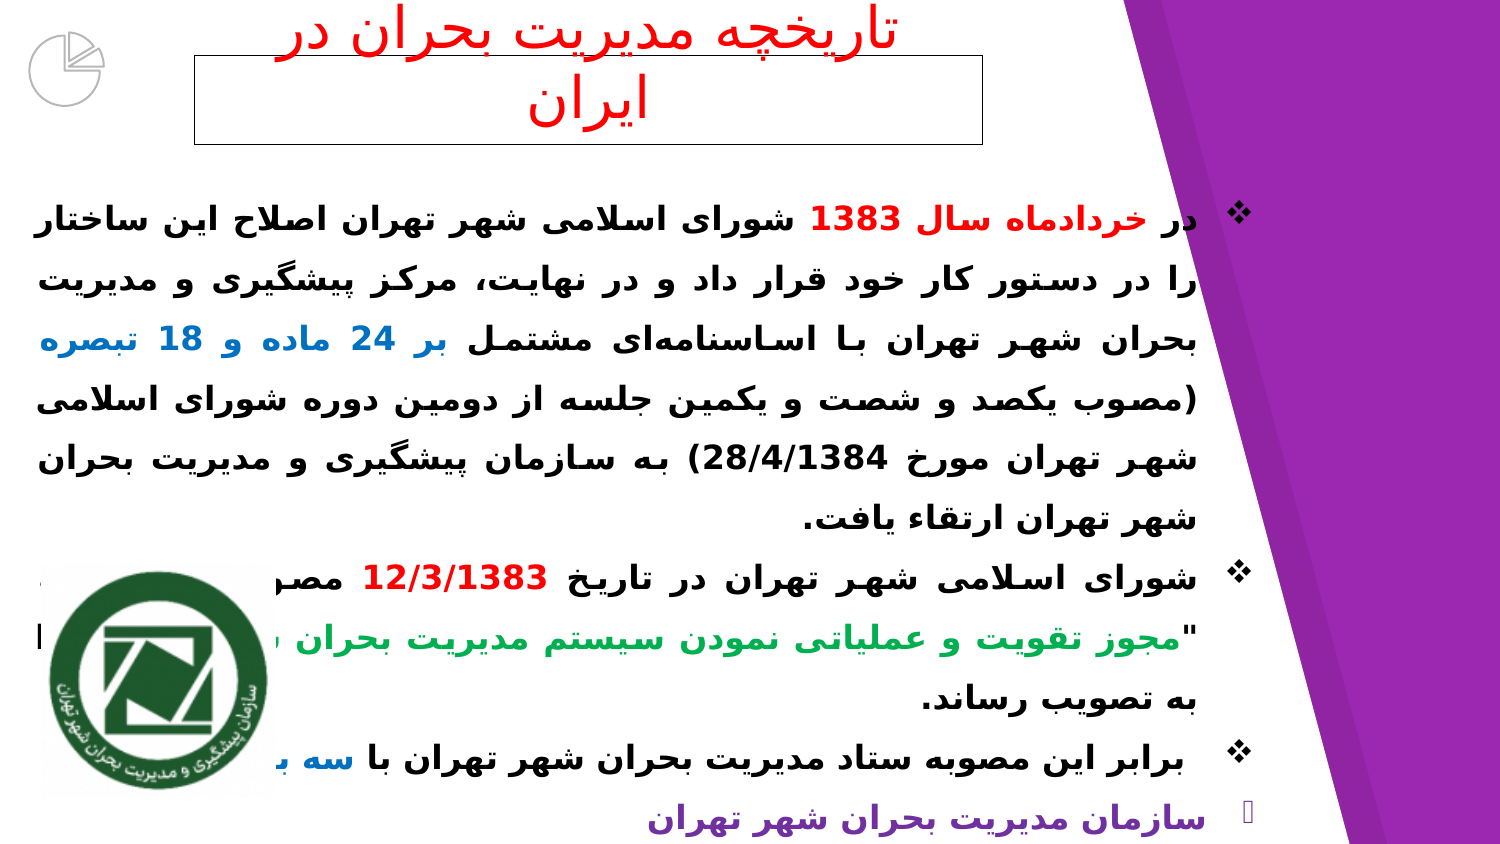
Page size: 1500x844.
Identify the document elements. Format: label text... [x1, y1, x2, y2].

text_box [29, 32, 105, 107]
picture [41, 563, 276, 799]
text_box تاریخچه مدیریت بحران در ایران [194, 55, 983, 145]
list در خردادماه سال 1383 شورای اسلامی شهر تهران اصلاح این ساختار را در دستور کار خود قرار داد و در نهایت، مرکز پیشگیری و مدیریت بحران شهر تهران با اساسنامه‌ای مشتمل بر 24 ماده و 18 تبصره (مصوب یکصد و شصت و یکمین جلسه از دومین دوره شورای اسلامی شهر تهران مورخ 28/4/1384) به سازمان پیشگیری و مدیریت بحران شهر تهران ارتقاء یافت. شورای اسلامی شهر تهران در تاریخ 12/3/1383 مصوبه موسوم به "مجوز تقویت و عملیاتی نمودن سیستم مدیریت بحران شهر تهران" را به تصویب رساند. برابر این مصوبه ستاد مدیریت بحران شهر تهران با سه بازوی اجرایی: سازمان مدیریت بحران شهر تهران کمیته های تخصصی 20 گانه ستادهای مدیریت بحران مناطق 22 گانه با وظایف مشخص تشکیل گردید. [17, 161, 1270, 812]
